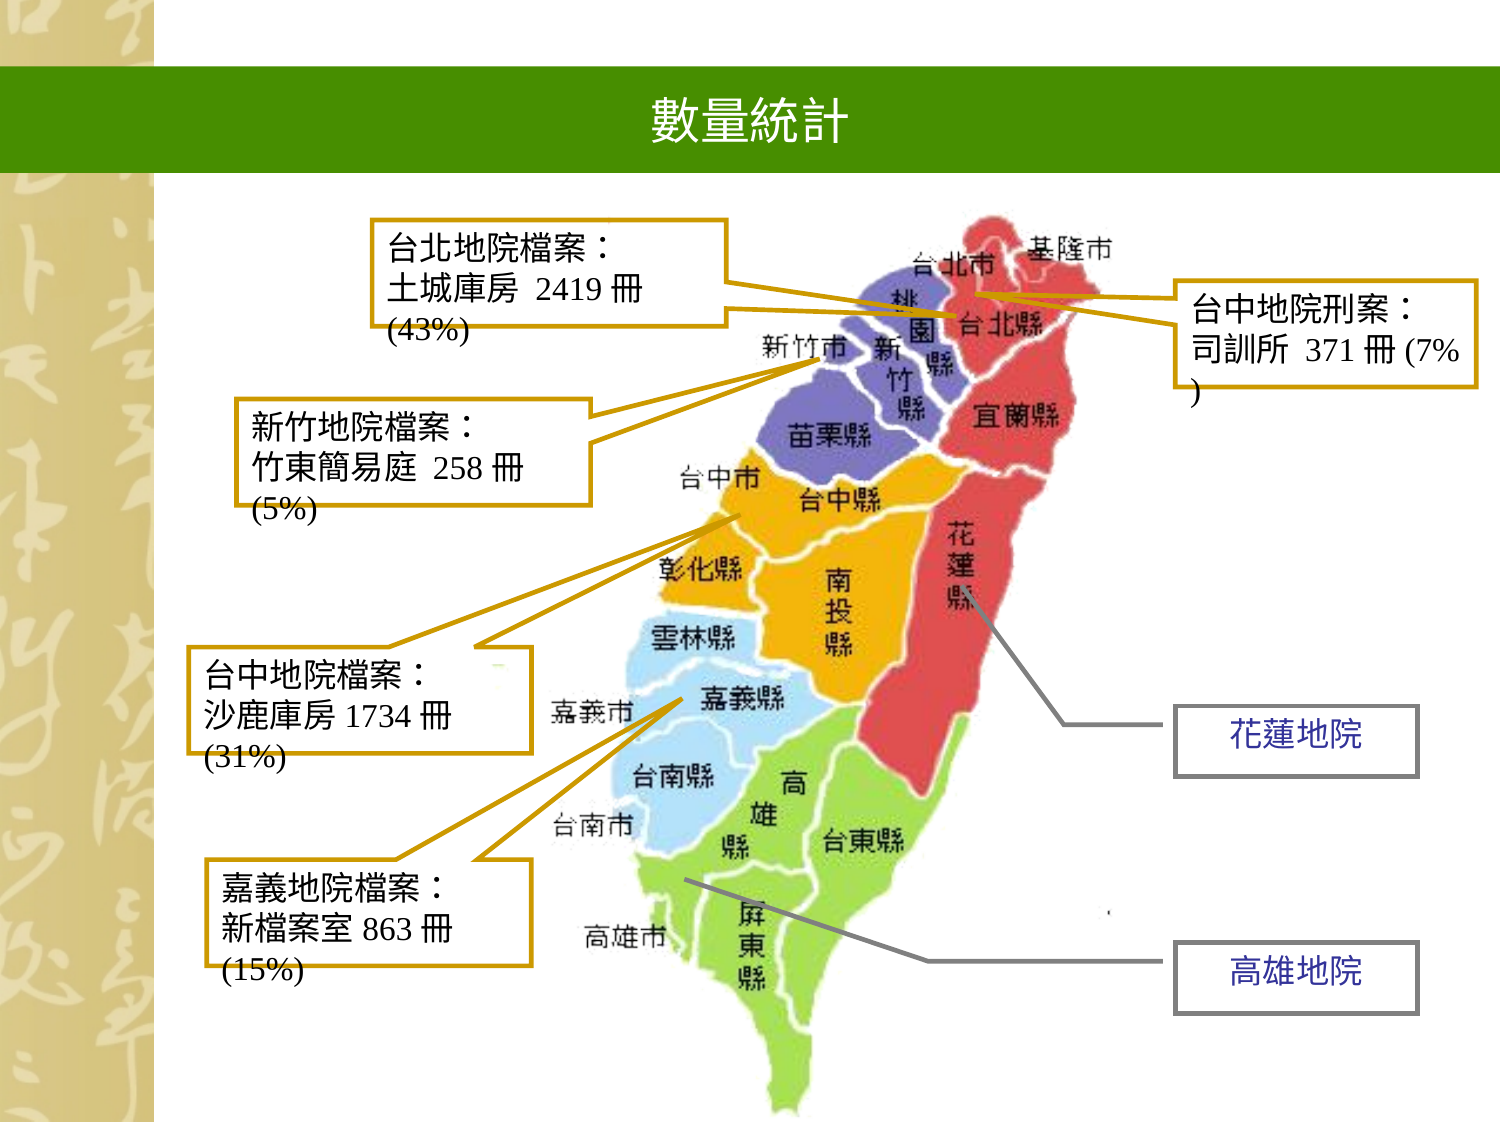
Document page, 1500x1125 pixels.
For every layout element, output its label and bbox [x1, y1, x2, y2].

text_box [0, 0, 1500, 1123]
picture [324, 192, 1120, 1125]
